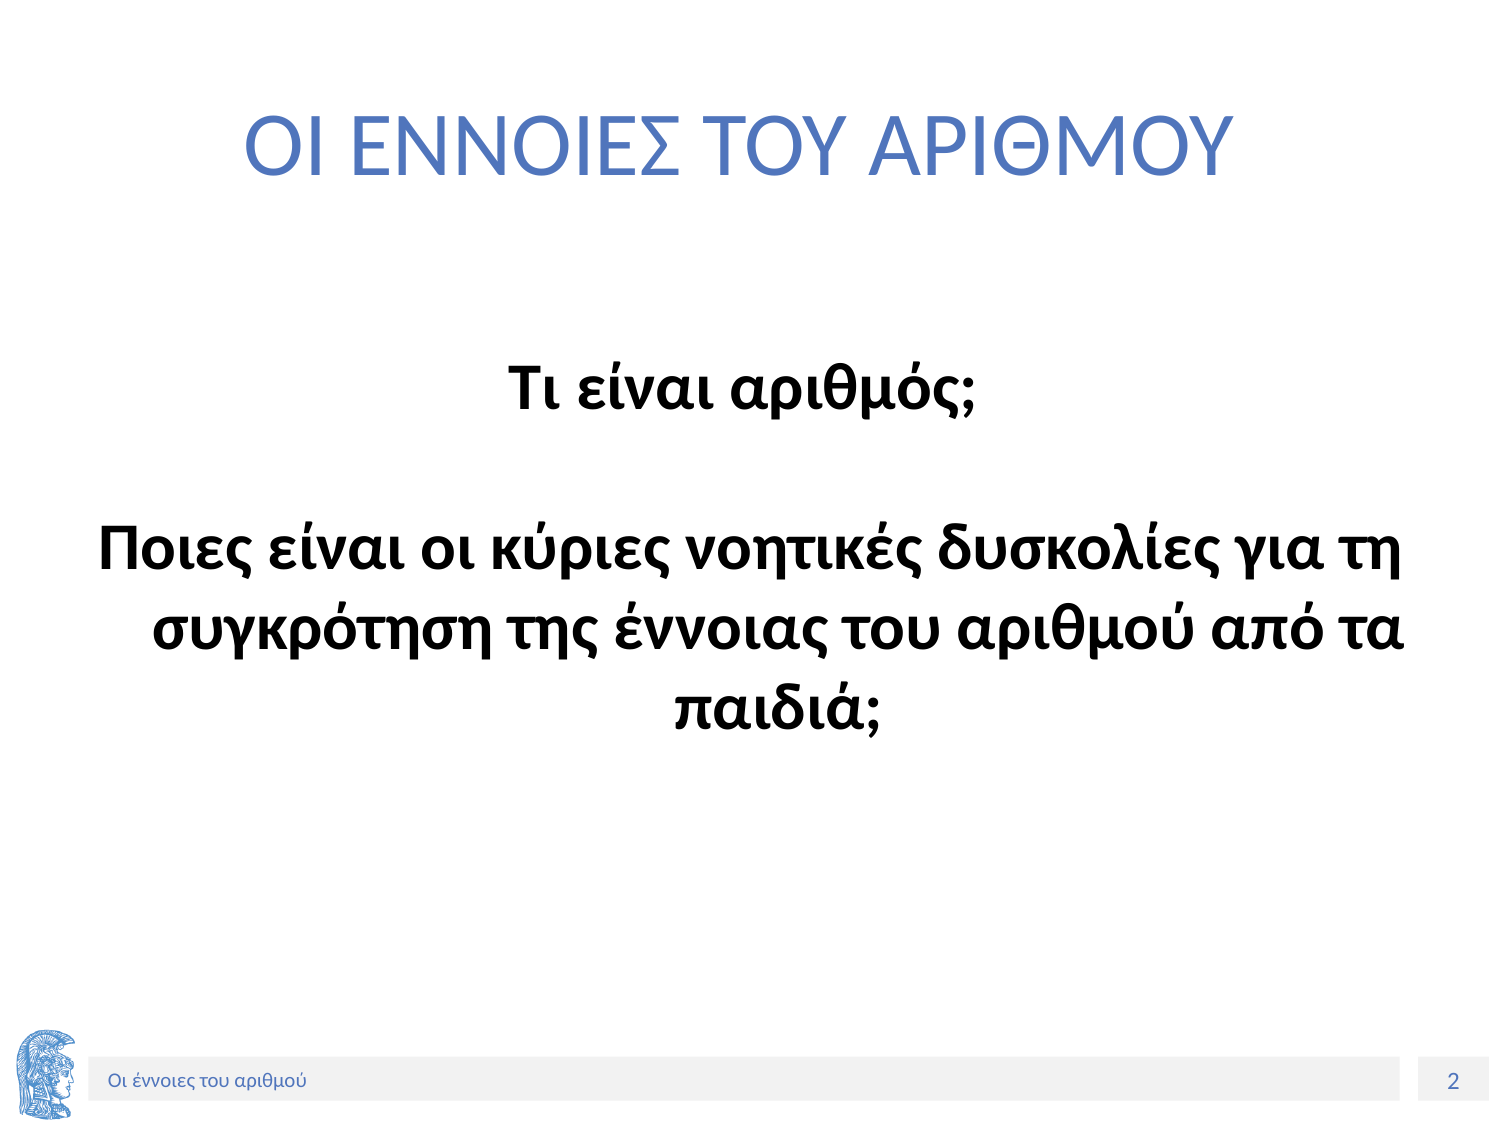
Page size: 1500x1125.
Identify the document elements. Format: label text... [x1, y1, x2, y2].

picture [9, 1026, 81, 1120]
list Τι είναι αριθμός; Ποιες είναι οι κύριες νοητικές δυσκολίες για τη συγκρότηση της έννοιας του αριθμού από τα παιδιά; [76, 255, 1427, 998]
title ΟΙ ΕΝΝΟΙΕΣ ΤΟΥ ΑΡΙΘΜΟΥ [75, 45, 1425, 233]
